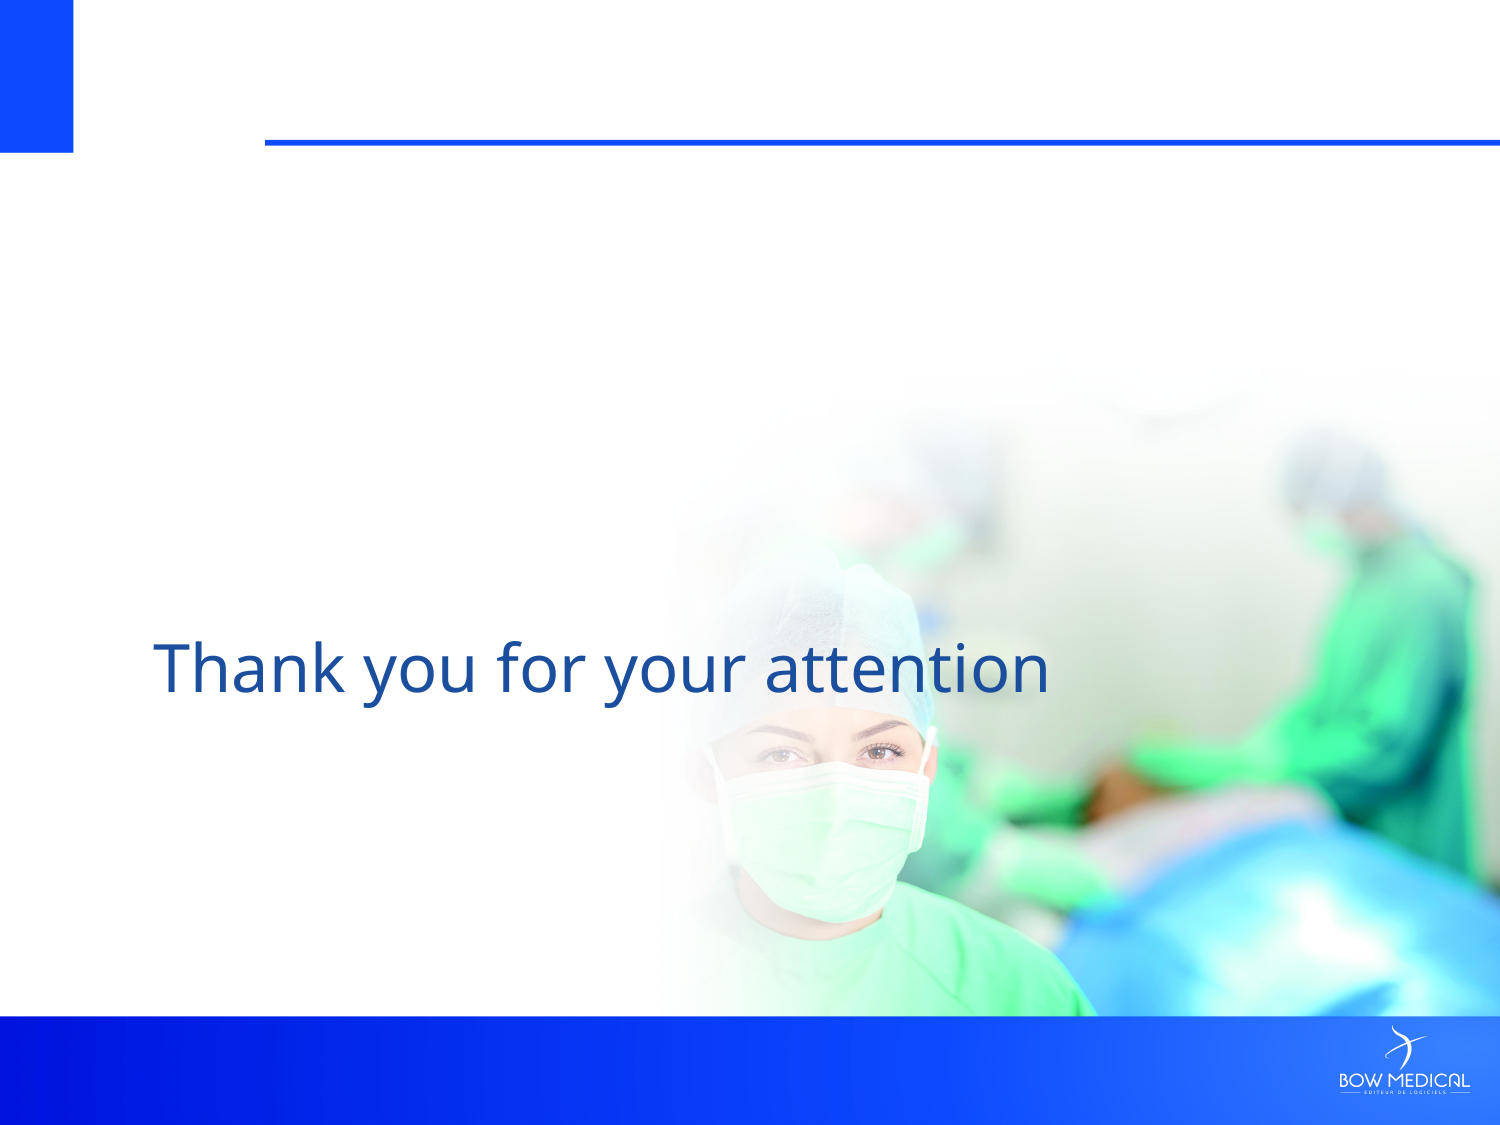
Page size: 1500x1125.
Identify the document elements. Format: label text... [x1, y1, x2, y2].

title Thank you for your attention [43, 621, 1164, 715]
picture [0, 0, 1500, 1125]
